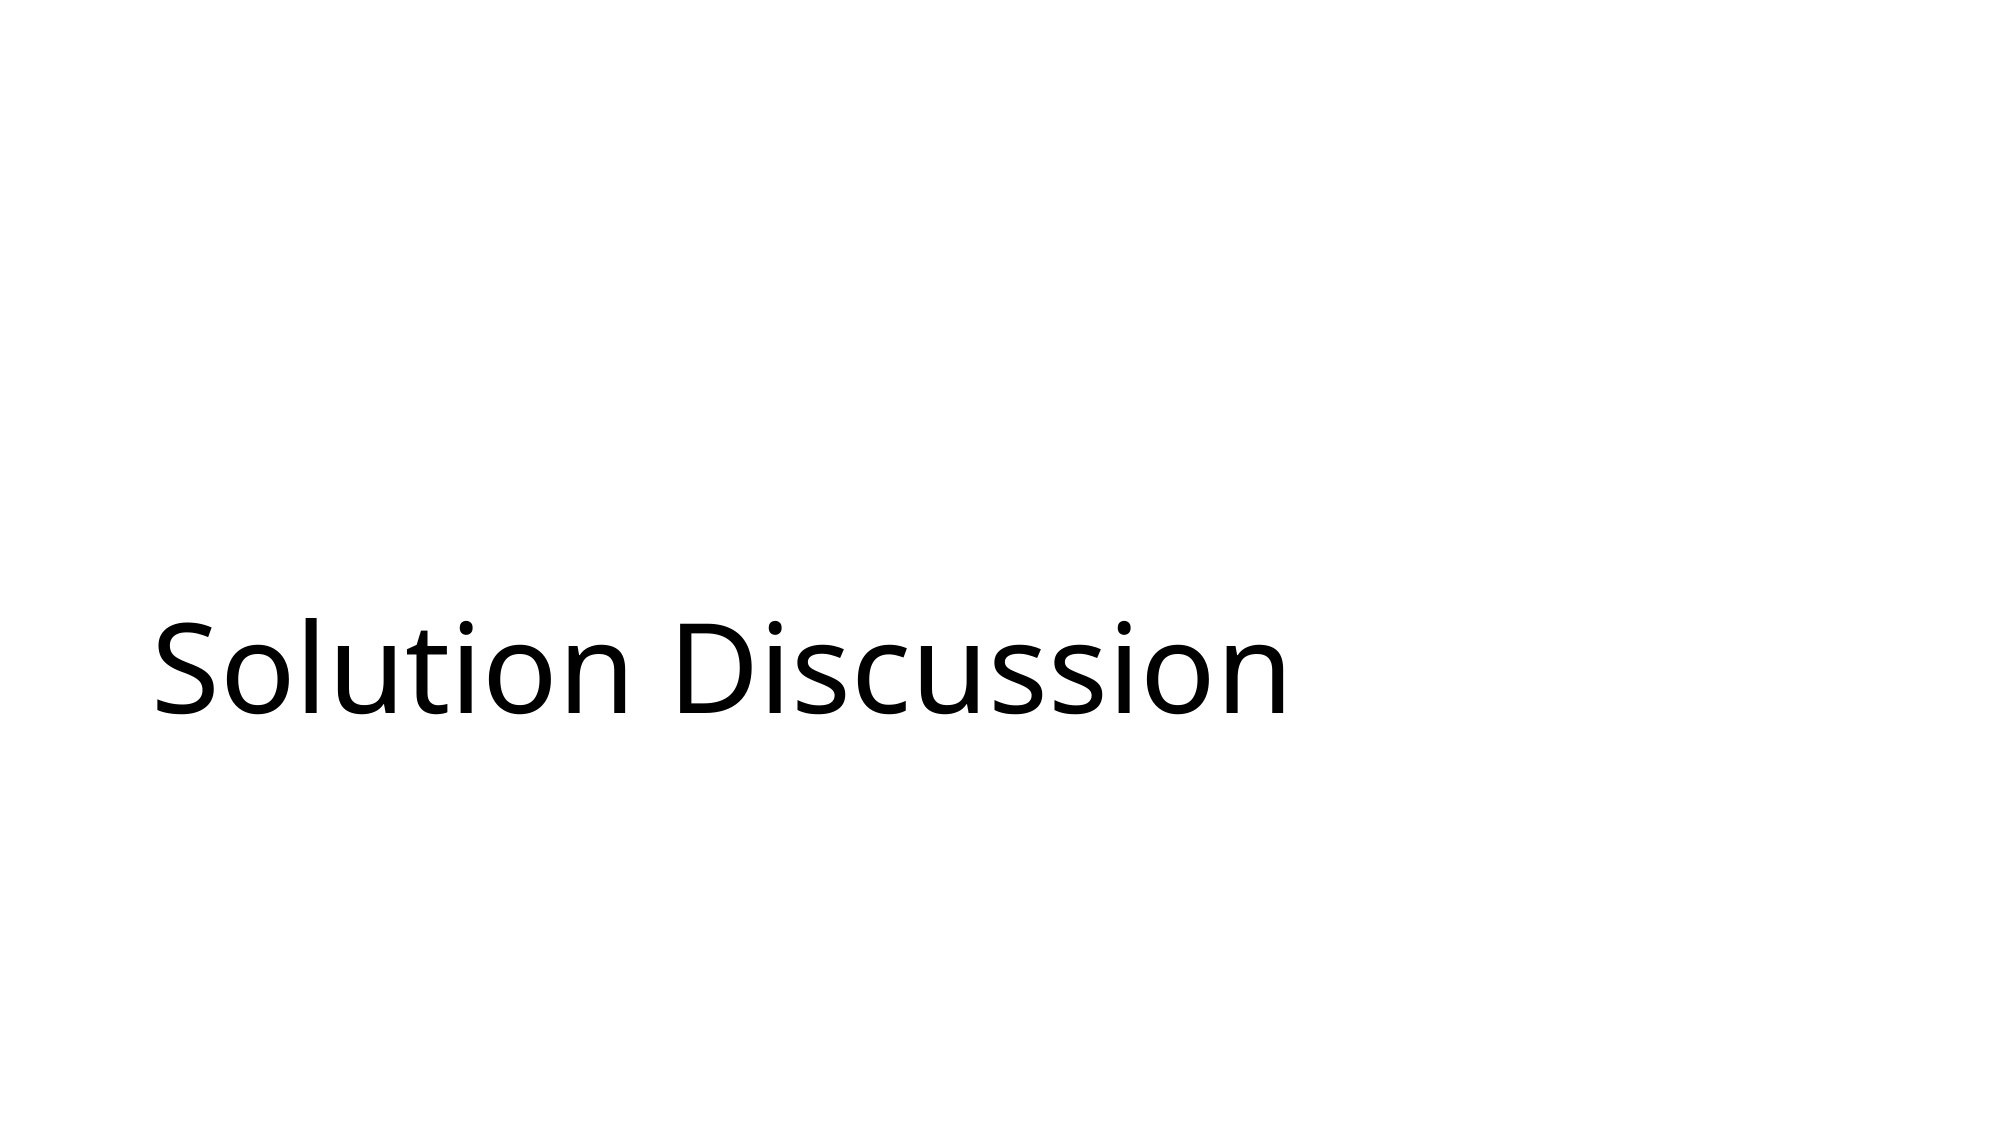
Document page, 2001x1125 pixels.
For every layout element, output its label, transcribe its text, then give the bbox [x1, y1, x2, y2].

title Solution Discussion [136, 280, 1862, 749]
